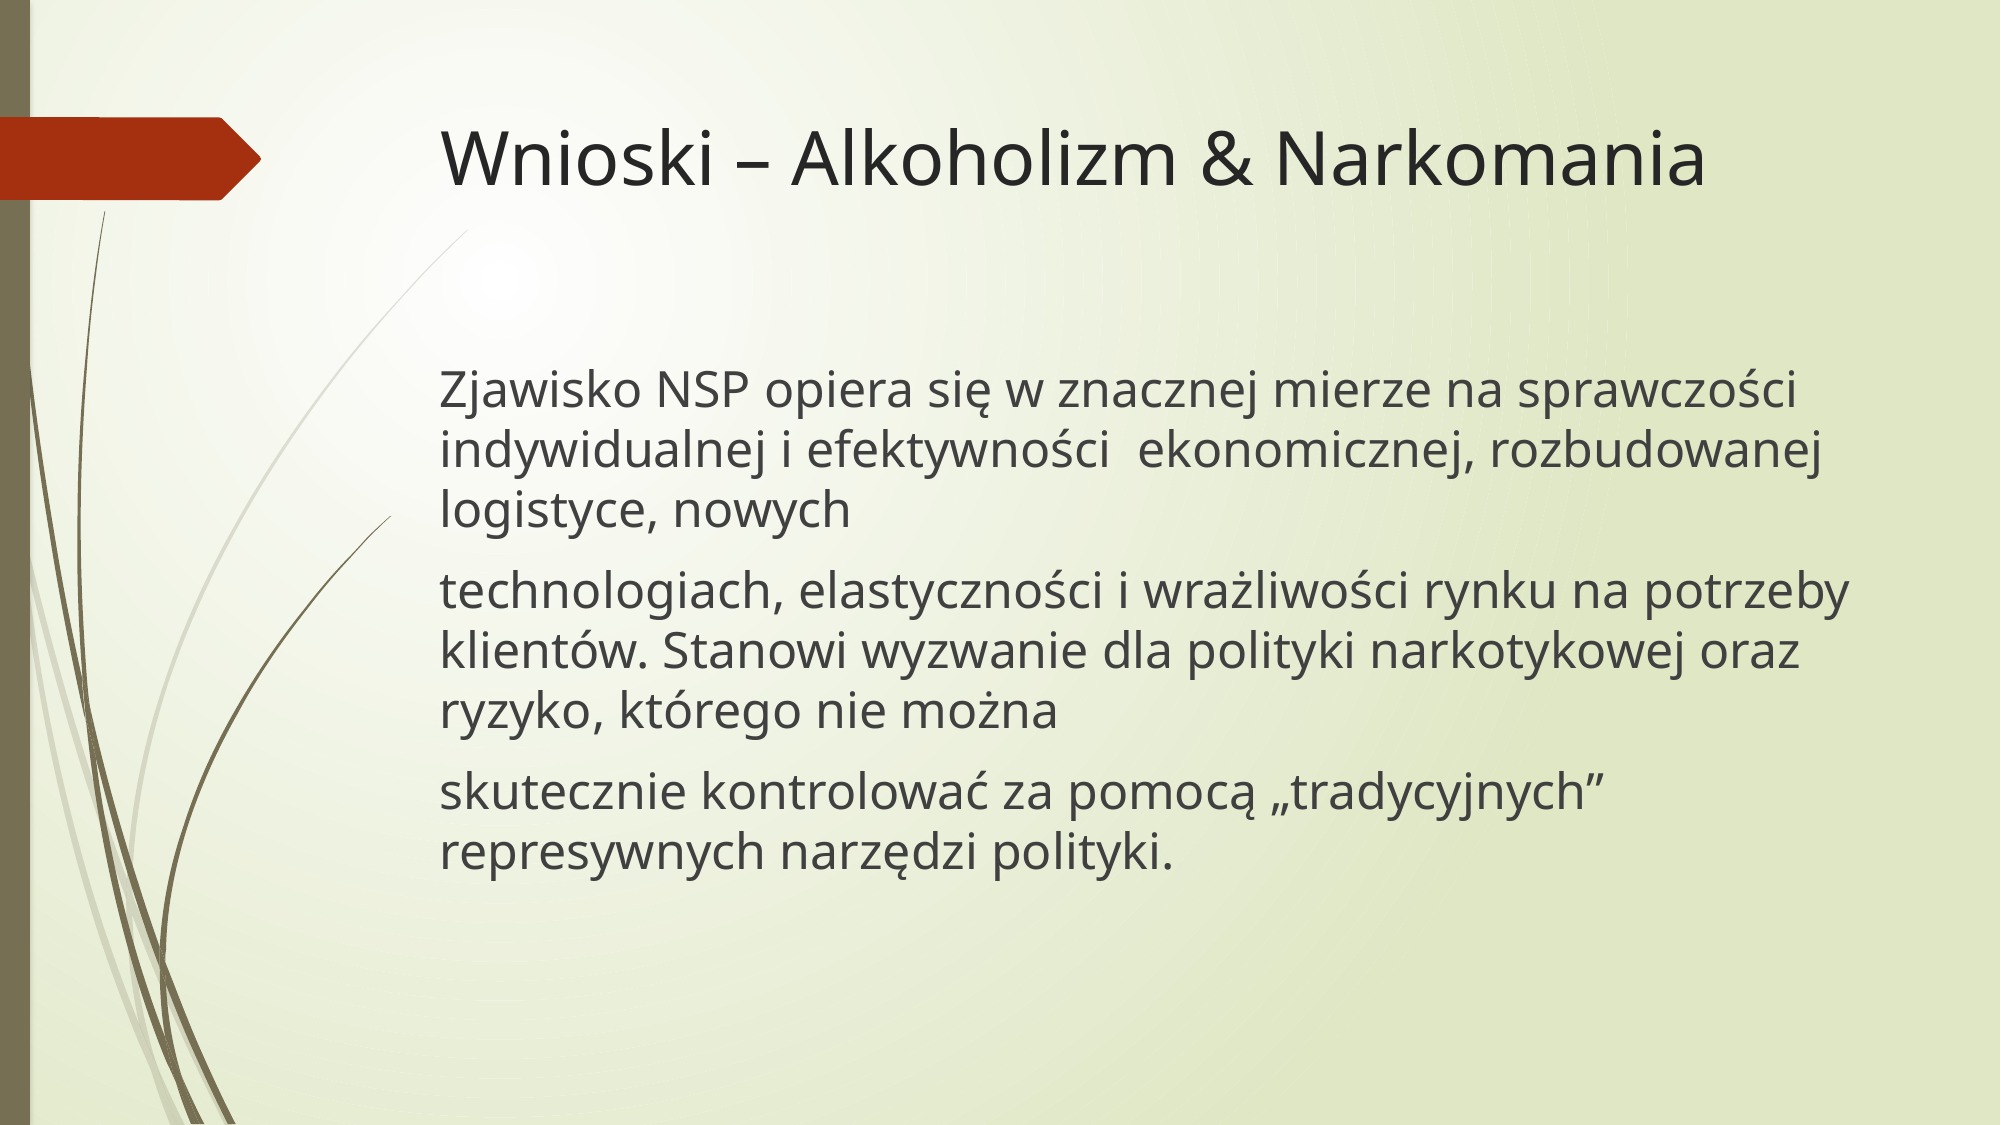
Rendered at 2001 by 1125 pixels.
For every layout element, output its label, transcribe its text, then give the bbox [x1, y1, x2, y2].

list Zjawisko NSP opiera się w znacznej mierze na sprawczości indywidualnej i efektywności ekonomicznej, rozbudowanej logistyce, nowych technologiach, elastyczności i wrażliwości rynku na potrzeby klientów. Stanowi wyzwanie dla polityki narkotykowej oraz ryzyko, którego nie można skutecznie kontrolować za pomocą „tradycyjnych” represywnych narzędzi polityki. [424, 350, 1888, 970]
title Wnioski – Alkoholizm & Narkomania [425, 102, 1888, 313]
